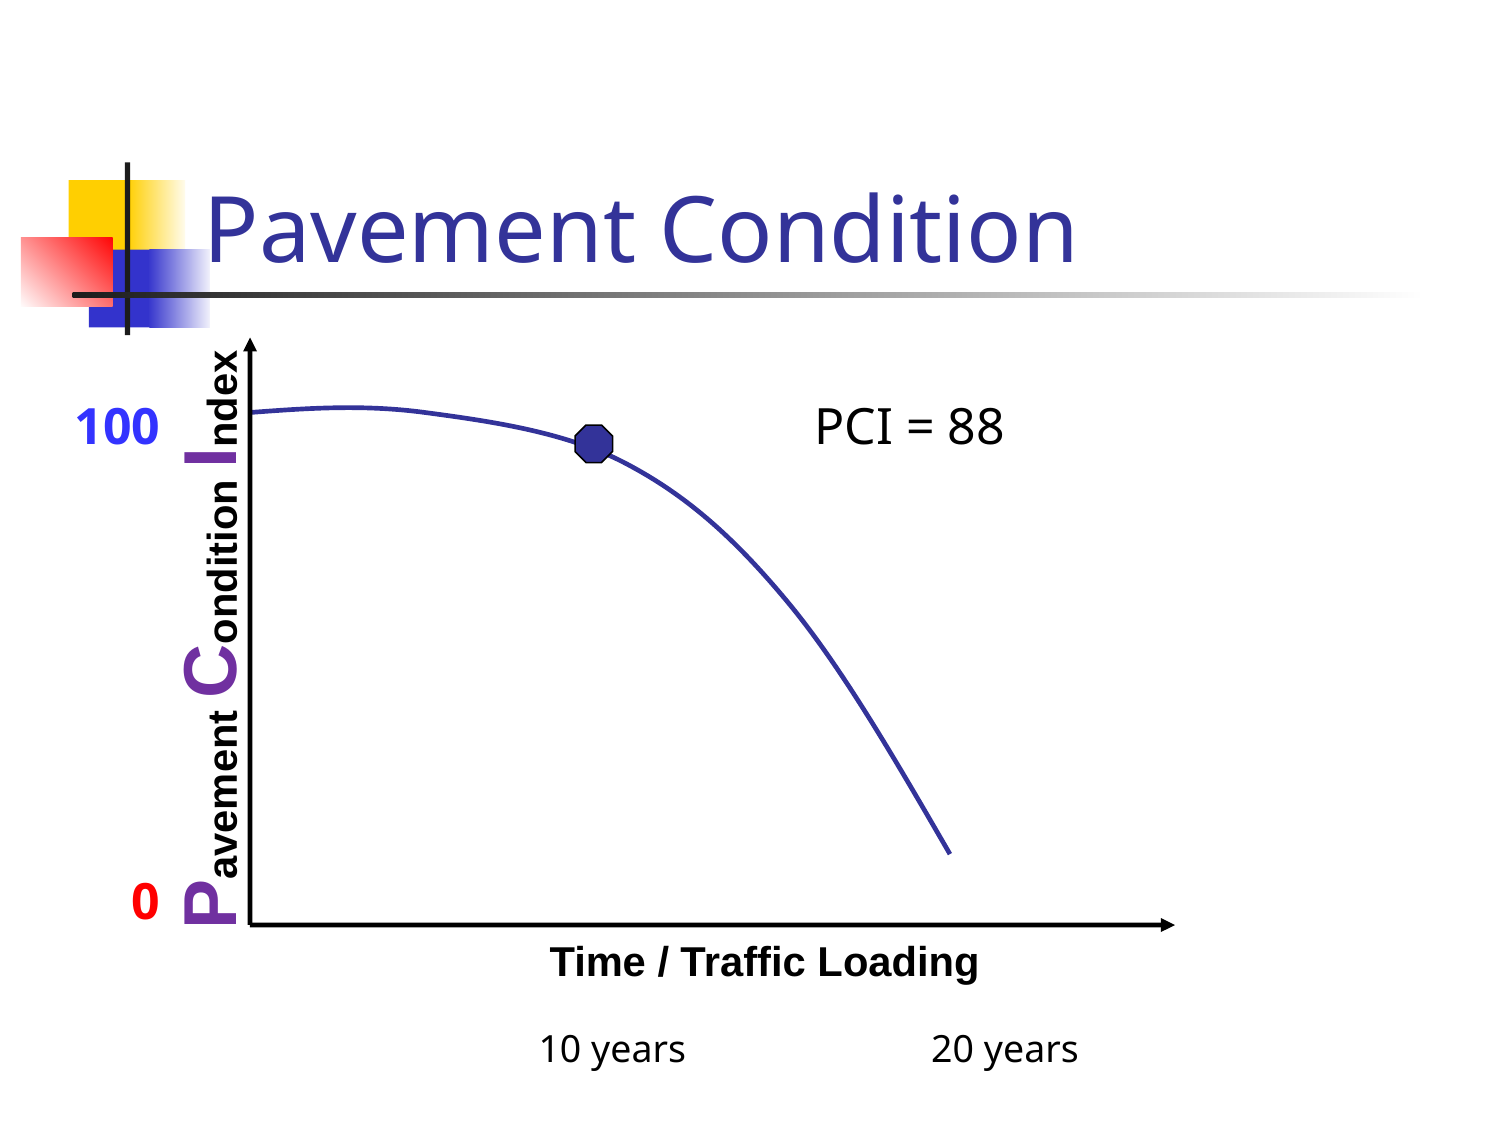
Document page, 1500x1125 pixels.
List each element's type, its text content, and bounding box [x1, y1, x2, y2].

text_box 20 years [905, 1017, 1105, 1078]
text_box 100 [37, 387, 175, 463]
text_box [260, 407, 950, 855]
text_box 0 [62, 862, 175, 938]
text_box 10 years [512, 1017, 713, 1078]
text_box [260, 918, 1175, 932]
text_box Time / Traffic Loading [534, 927, 995, 993]
title Pavement Condition [188, 101, 1468, 289]
text_box Pavement Condition Index [154, 335, 260, 945]
text_box PCI = 88 [799, 387, 1088, 463]
text_box [575, 425, 613, 463]
